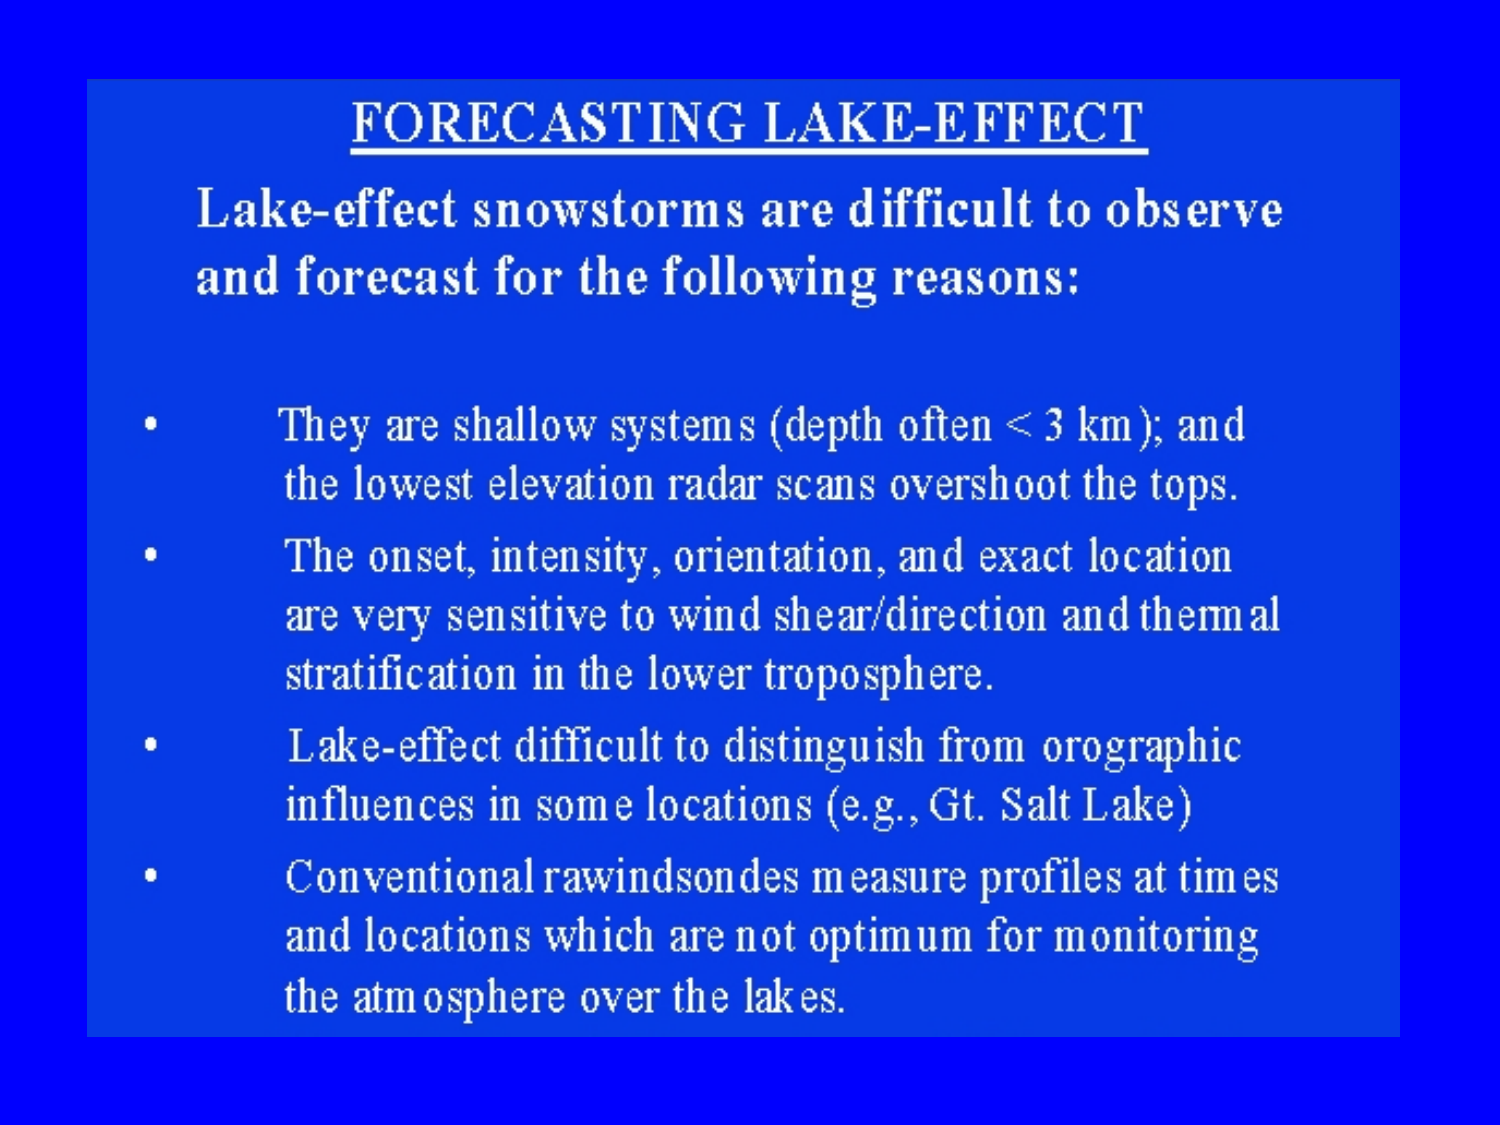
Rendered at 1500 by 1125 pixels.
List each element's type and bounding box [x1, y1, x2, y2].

picture [87, 79, 1401, 1037]
